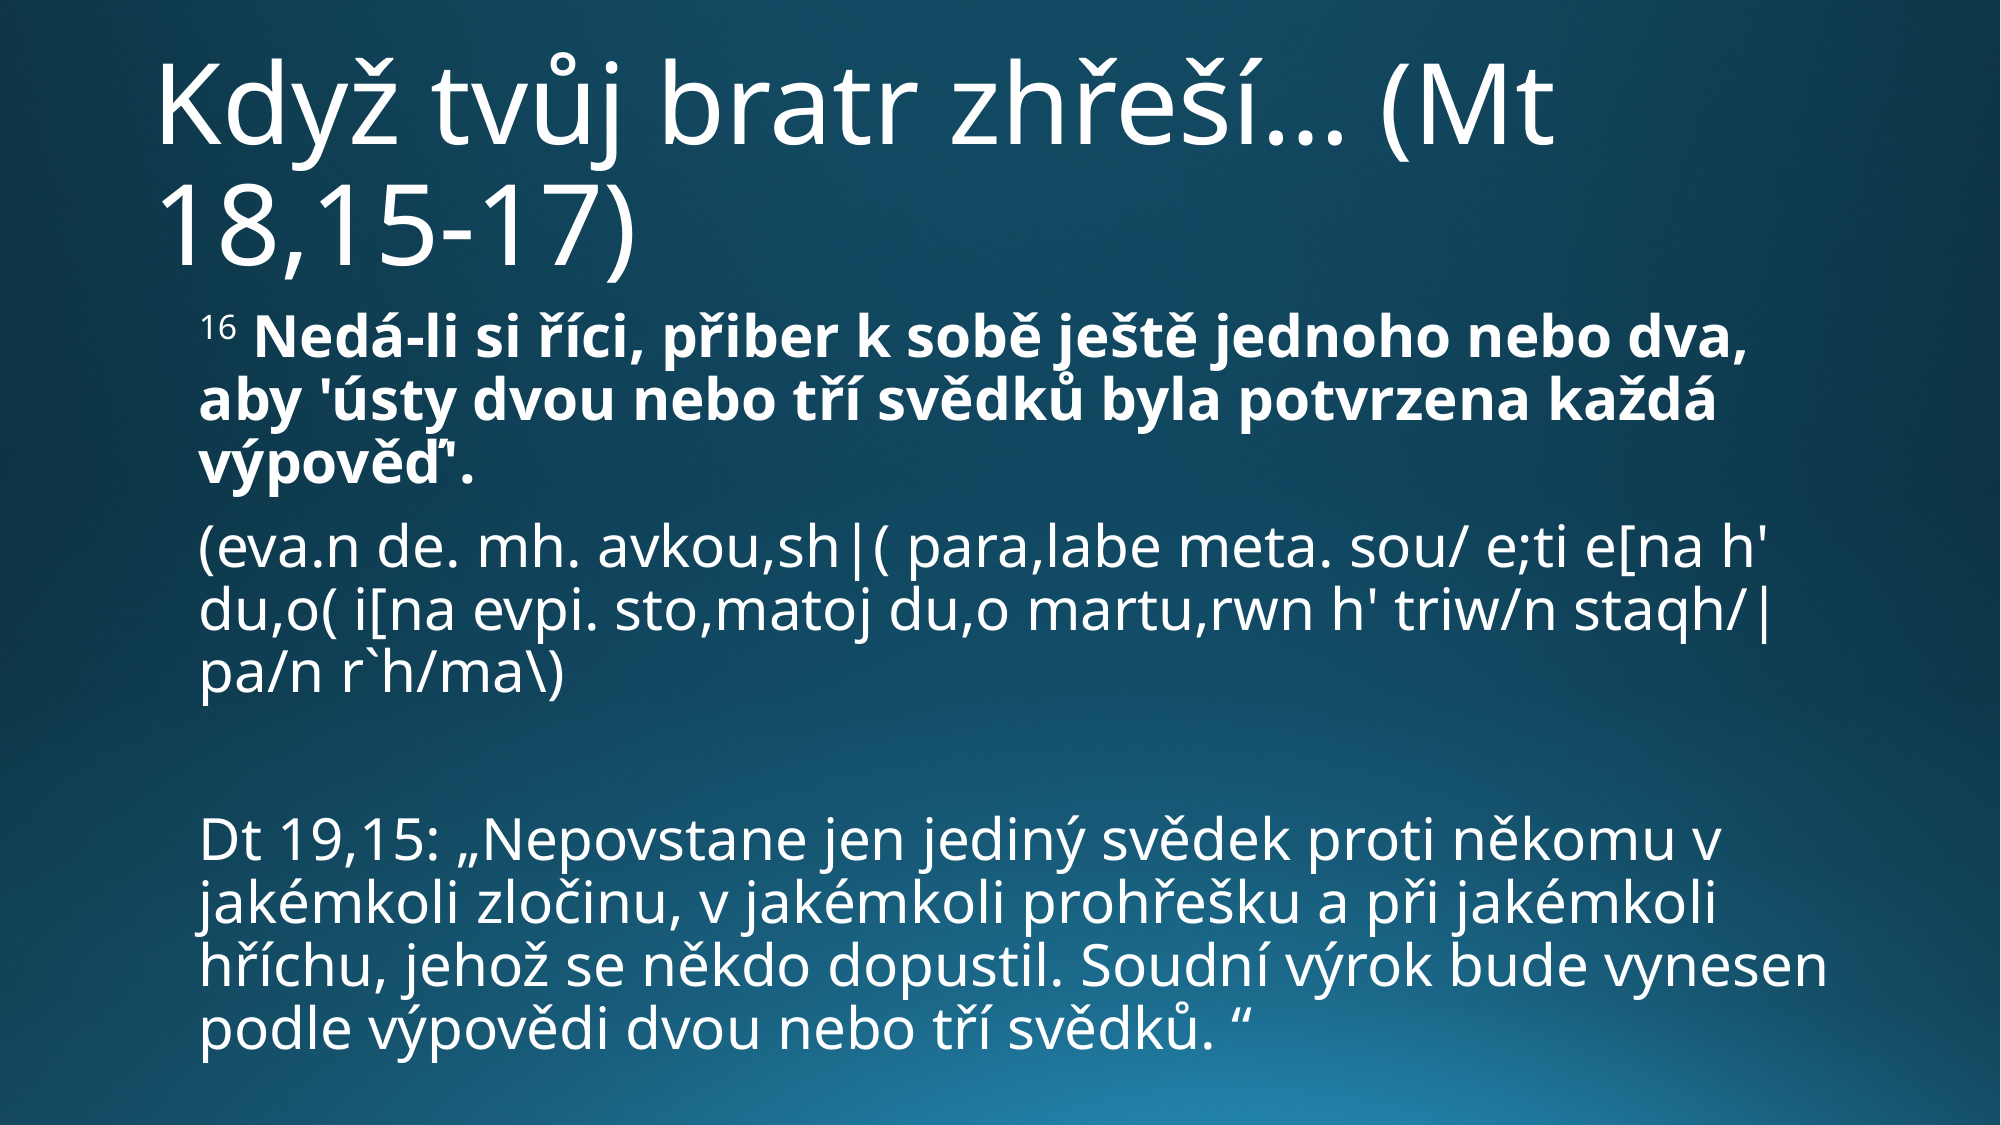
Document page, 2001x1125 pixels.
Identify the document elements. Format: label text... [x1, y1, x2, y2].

title Když tvůj bratr zhřeší… (Mt 18,15-17) [137, 59, 1863, 278]
list 16 Nedá-li si říci, přiber k sobě ještě jednoho nebo dva, aby 'ústy dvou nebo tří svědků byla potvrzena každá výpověď'. (eva.n de. mh. avkou,sh|( para,labe meta. sou/ e;ti e[na h' du,o( i[na evpi. sto,matoj du,o martu,rwn h' triw/n staqh/| pa/n r`h/ma\) Dt 19,15: „Nepovstane jen jediný svědek proti někomu v jakémkoli zločinu, v jakémkoli prohřešku a při jakémkoli hříchu, jehož se někdo dopustil. Soudní výrok bude vynesen podle výpovědi dvou nebo tří svědků. “ [183, 299, 1863, 1014]
picture [0, 0, 2001, 1125]
